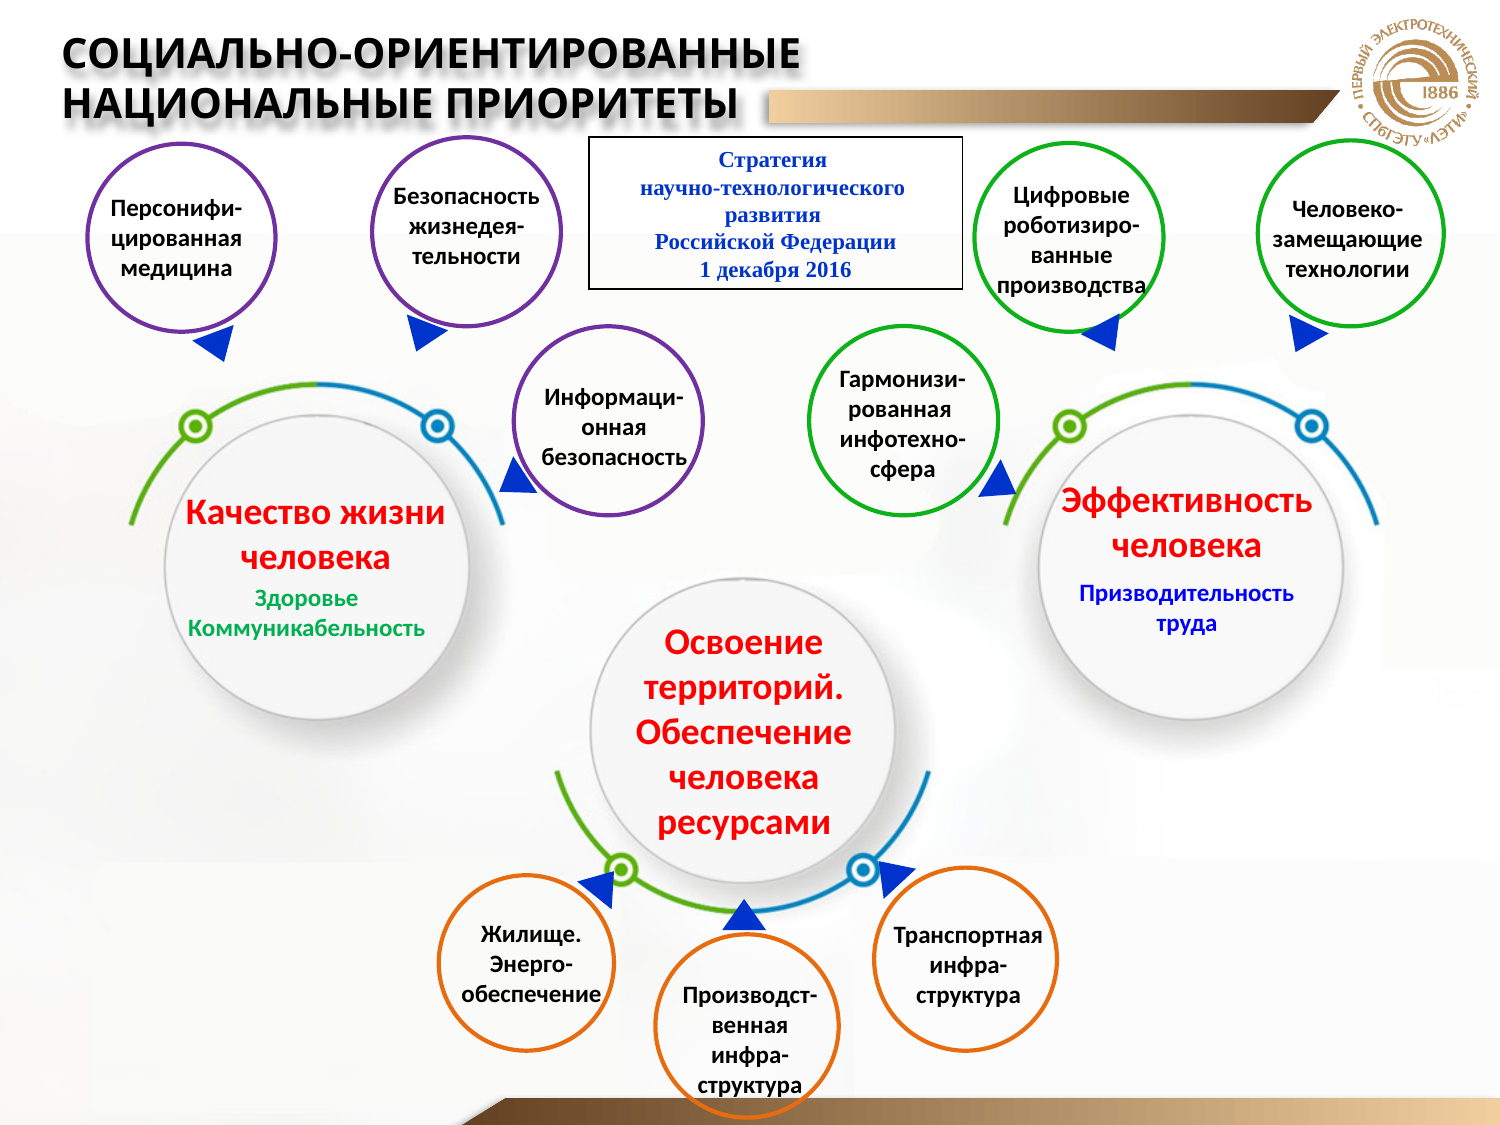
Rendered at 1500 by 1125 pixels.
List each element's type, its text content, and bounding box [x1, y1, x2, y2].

picture [0, 234, 1500, 1125]
text_box [266, 191, 278, 233]
text_box [390, 135, 543, 172]
text_box [370, 195, 377, 233]
text_box Персонифи-цированная медицина [87, 184, 266, 233]
text_box Стратегия научно-технологического развития Российской Федерации 1 декабря 2016 [589, 137, 963, 233]
text_box [101, 141, 262, 184]
text_box Цифровые роботизиро-ванные производства [980, 171, 1164, 233]
text_box [556, 195, 564, 233]
text_box [1269, 138, 1433, 184]
text_box [998, 140, 1140, 171]
text_box [766, 87, 1343, 125]
text_box [972, 199, 980, 233]
picture [1352, 18, 1479, 146]
text_box Безопасность жизнедея-тельности [377, 172, 556, 233]
text_box Человеко- замещающие технологии [1246, 184, 1450, 233]
text_box СОЦИАЛЬНО-ОРИЕНТИРОВАННЫЕ НАЦИОНАЛЬНЫЕ ПРИОРИТЕТЫ [46, 19, 1350, 134]
